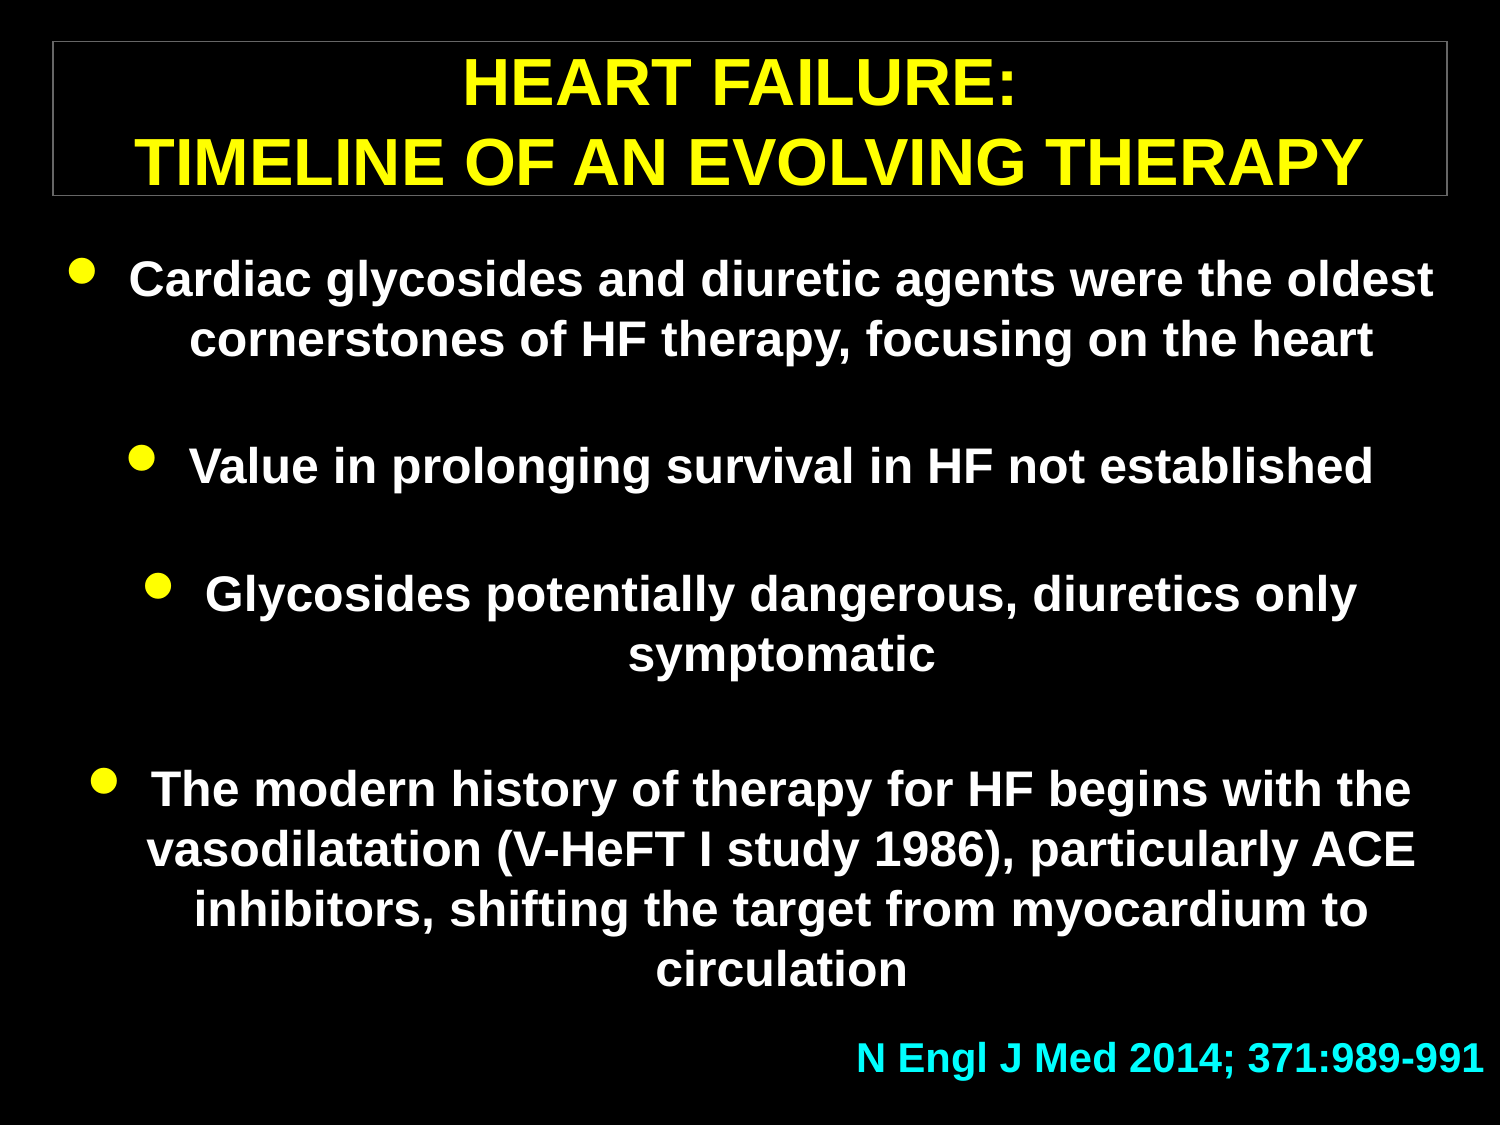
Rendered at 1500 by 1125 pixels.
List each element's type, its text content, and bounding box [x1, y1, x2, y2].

text_box N Engl J Med 2014; 371:989-991 [749, 1023, 1500, 1089]
title HEART FAILURE: TIMELINE OF AN EVOLVING THERAPY [52, 41, 1448, 196]
list Cardiac glycosides and diuretic agents were the oldest cornerstones of HF therapy, focusing on the heart Value in prolonging survival in HF not established Glycosides potentially dangerous, diuretics only symptomatic The modern history of therapy for HF begins with the vasodilatation (V-HeFT I study 1986), particularly ACE inhibitors, shifting the target from myocardium to circulation [52, 207, 1448, 1036]
